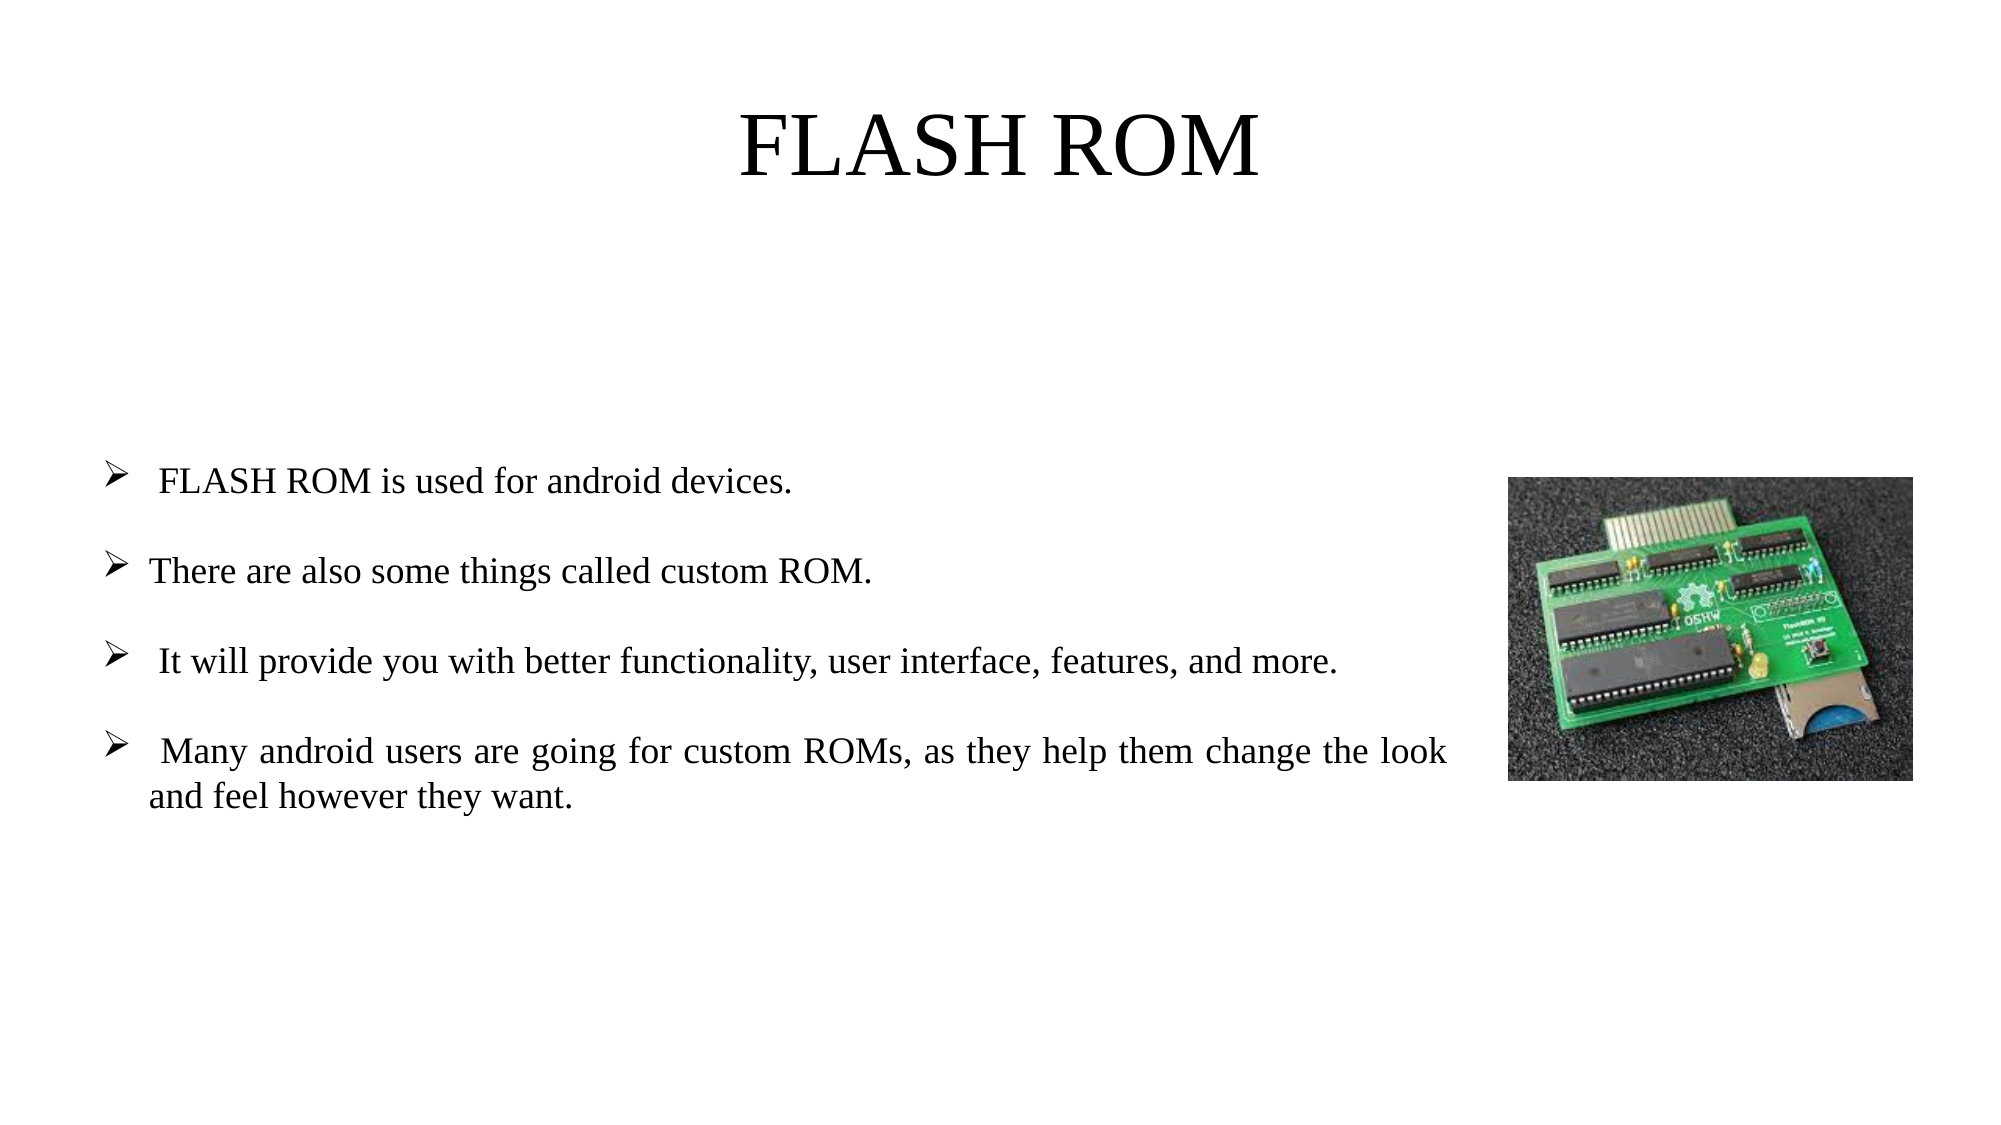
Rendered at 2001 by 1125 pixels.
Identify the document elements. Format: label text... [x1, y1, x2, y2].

title FLASH ROM [99, 45, 1900, 233]
text_box FLASH ROM is used for android devices. There are also some things called custom ROM. It will provide you with better functionality, user interface, features, and more. Many android users are going for custom ROMs, as they help them change the look and feel however they want. [87, 448, 1464, 824]
picture [1507, 477, 1914, 781]
